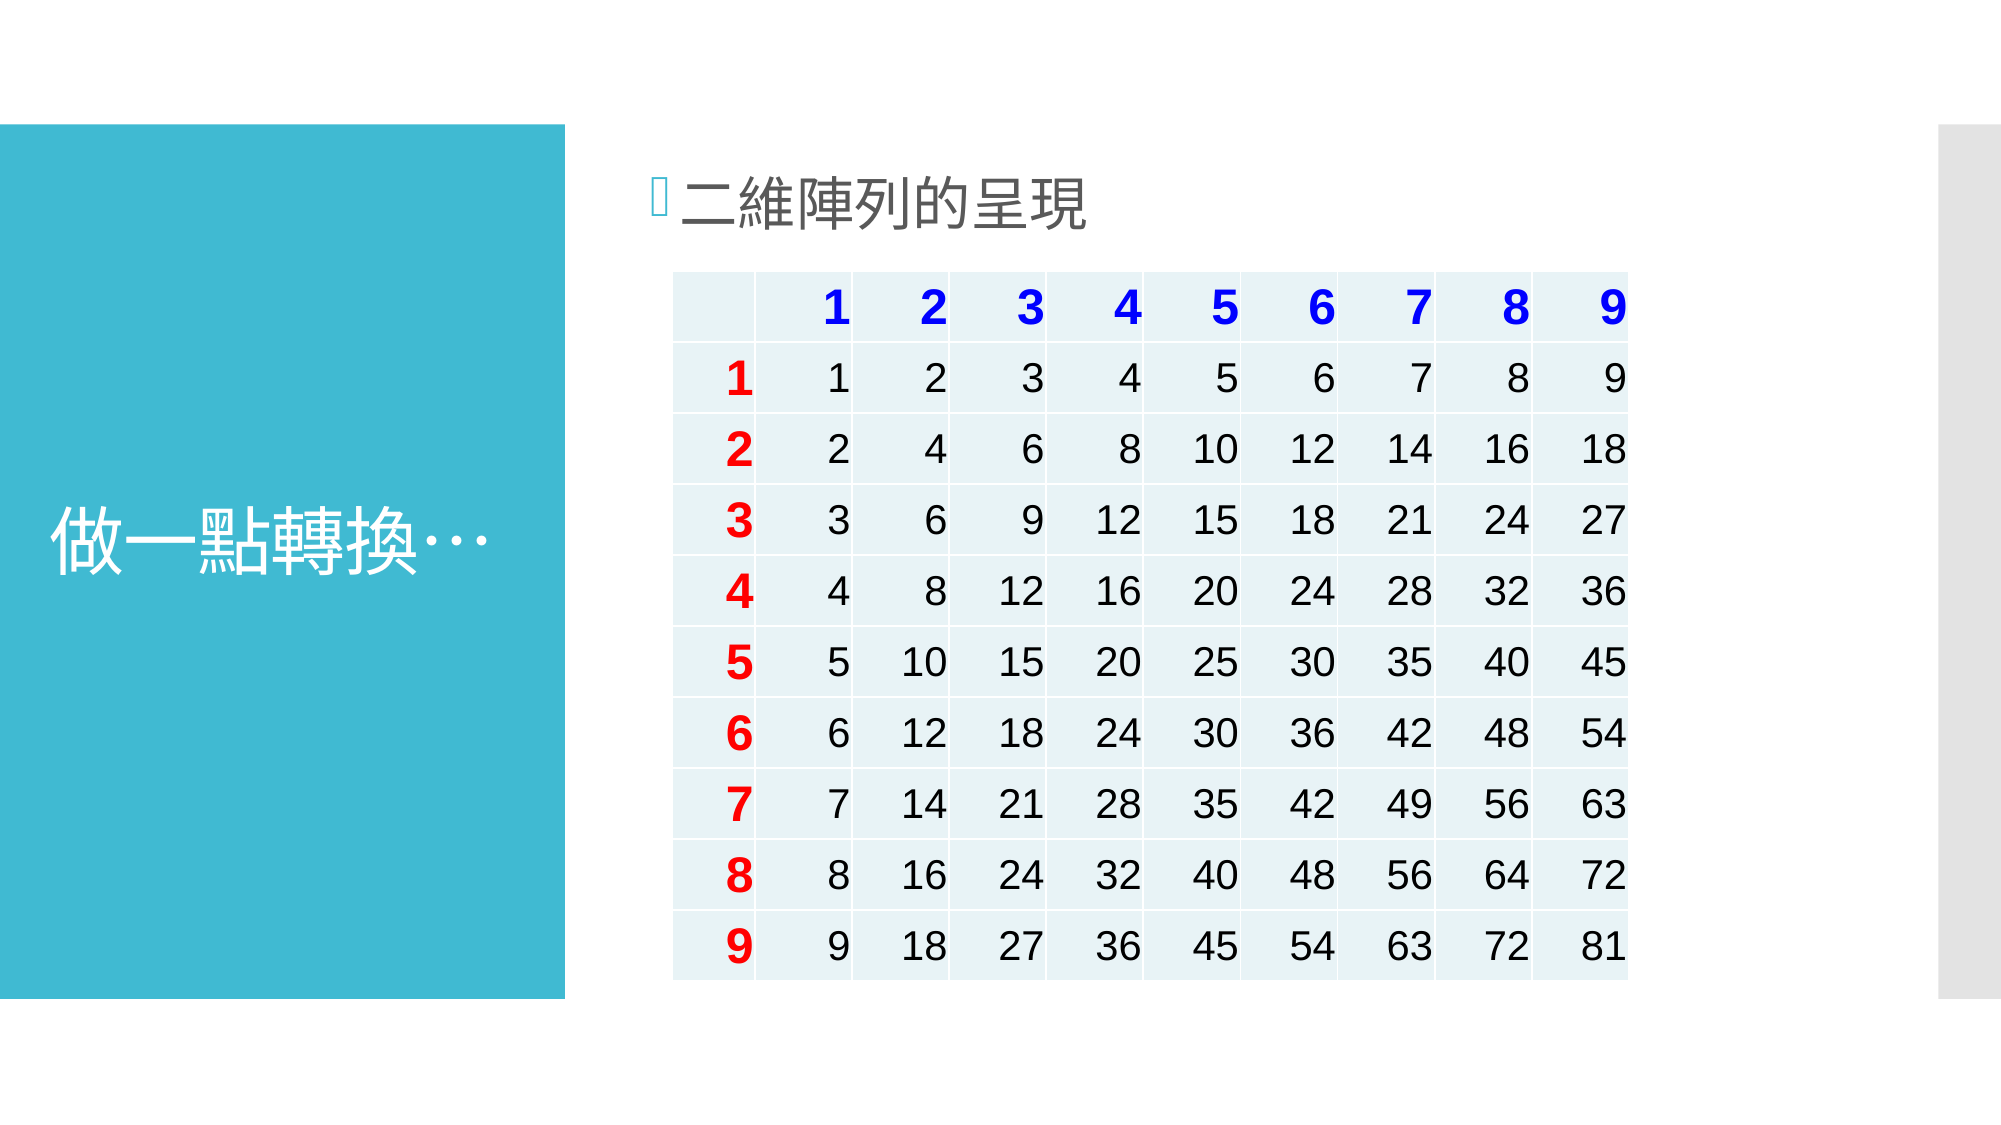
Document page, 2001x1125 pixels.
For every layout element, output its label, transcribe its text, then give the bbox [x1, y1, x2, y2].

table_cell 40 [1144, 840, 1240, 909]
table_cell 4 [1047, 343, 1142, 412]
table_cell 16 [1436, 414, 1531, 483]
table_cell 18 [1533, 414, 1628, 483]
table_cell 6 [853, 485, 948, 554]
table_cell 14 [853, 769, 948, 838]
table_cell 3 [673, 485, 754, 554]
table_cell 16 [853, 840, 948, 909]
table_cell 8 [756, 840, 851, 909]
table_cell 9 [673, 911, 754, 980]
table_cell 24 [1241, 556, 1337, 625]
table_cell 7 [673, 769, 754, 838]
table_cell 32 [1047, 840, 1142, 909]
table_cell 8 [1047, 414, 1142, 483]
table_cell 20 [1144, 556, 1240, 625]
table_cell 21 [1338, 485, 1434, 554]
table_cell 48 [1241, 840, 1337, 909]
table_header 2 [853, 272, 948, 341]
table_cell 35 [1338, 627, 1434, 696]
table_cell 40 [1436, 627, 1531, 696]
table_cell 30 [1241, 627, 1337, 696]
table_cell 7 [756, 769, 851, 838]
table_cell 36 [1533, 556, 1628, 625]
table_header 3 [950, 272, 1045, 341]
table_cell 36 [1047, 911, 1142, 980]
table_cell 36 [1241, 698, 1337, 767]
table_cell 24 [950, 840, 1045, 909]
table_cell 2 [673, 414, 754, 483]
table_cell 35 [1144, 769, 1240, 838]
table_header 6 [1241, 272, 1337, 341]
list 二維陣列的呈現 [634, 141, 1835, 272]
table_cell 12 [950, 556, 1045, 625]
table_cell 10 [853, 627, 948, 696]
table_cell 6 [1241, 343, 1337, 412]
table_cell 72 [1533, 840, 1628, 909]
table_cell 25 [1144, 627, 1240, 696]
table_cell 45 [1144, 911, 1240, 980]
table_cell 81 [1533, 911, 1628, 980]
table_cell 1 [756, 343, 851, 412]
table_cell 4 [853, 414, 948, 483]
table_cell 8 [673, 840, 754, 909]
table_cell 30 [1144, 698, 1240, 767]
table_cell 2 [756, 414, 851, 483]
table_header 9 [1533, 272, 1628, 341]
table_cell 20 [1047, 627, 1142, 696]
table_header 1 [756, 272, 851, 341]
table_cell 4 [673, 556, 754, 625]
table_cell 63 [1338, 911, 1434, 980]
table_cell 8 [1436, 343, 1531, 412]
table_cell 64 [1436, 840, 1531, 909]
table_cell 24 [1047, 698, 1142, 767]
table_cell 5 [673, 627, 754, 696]
table_cell 3 [950, 343, 1045, 412]
table_cell 1 [673, 343, 754, 412]
table_cell 7 [1338, 343, 1434, 412]
table_cell 28 [1047, 769, 1142, 838]
table_cell 48 [1436, 698, 1531, 767]
table_cell 42 [1338, 698, 1434, 767]
table_cell 15 [1144, 485, 1240, 554]
table_cell 54 [1533, 698, 1628, 767]
table_cell 18 [950, 698, 1045, 767]
table_cell 54 [1241, 911, 1337, 980]
table_cell 5 [756, 627, 851, 696]
table_cell 28 [1338, 556, 1434, 625]
table_cell 45 [1533, 627, 1628, 696]
table_cell 27 [1533, 485, 1628, 554]
table_header 5 [1144, 272, 1240, 341]
table_header 7 [1338, 272, 1434, 341]
table_cell 24 [1436, 485, 1531, 554]
table_cell 49 [1338, 769, 1434, 838]
table_cell 9 [950, 485, 1045, 554]
table_header 4 [1047, 272, 1142, 341]
table_cell 12 [1241, 414, 1337, 483]
table_cell 15 [950, 627, 1045, 696]
table_cell 42 [1241, 769, 1337, 838]
table_cell 63 [1533, 769, 1628, 838]
table_cell 12 [853, 698, 948, 767]
table_cell 18 [1241, 485, 1337, 554]
table_cell 18 [853, 911, 948, 980]
table_cell 12 [1047, 485, 1142, 554]
table_cell 56 [1338, 840, 1434, 909]
title 做一點轉換… [34, 168, 519, 923]
table_cell 3 [756, 485, 851, 554]
table_cell 6 [673, 698, 754, 767]
table_cell 8 [853, 556, 948, 625]
table_cell 2 [853, 343, 948, 412]
table_cell 16 [1047, 556, 1142, 625]
table_cell 4 [756, 556, 851, 625]
table_cell 32 [1436, 556, 1531, 625]
table_cell 14 [1338, 414, 1434, 483]
table_cell 5 [1144, 343, 1240, 412]
table_cell 10 [1144, 414, 1240, 483]
table_cell 9 [756, 911, 851, 980]
table_cell 21 [950, 769, 1045, 838]
table_header 8 [1436, 272, 1531, 341]
table_cell 72 [1436, 911, 1531, 980]
table_cell 27 [950, 911, 1045, 980]
table_cell 6 [950, 414, 1045, 483]
table_cell 6 [756, 698, 851, 767]
table_cell 56 [1436, 769, 1531, 838]
table_header [673, 272, 754, 341]
table_cell 9 [1533, 343, 1628, 412]
